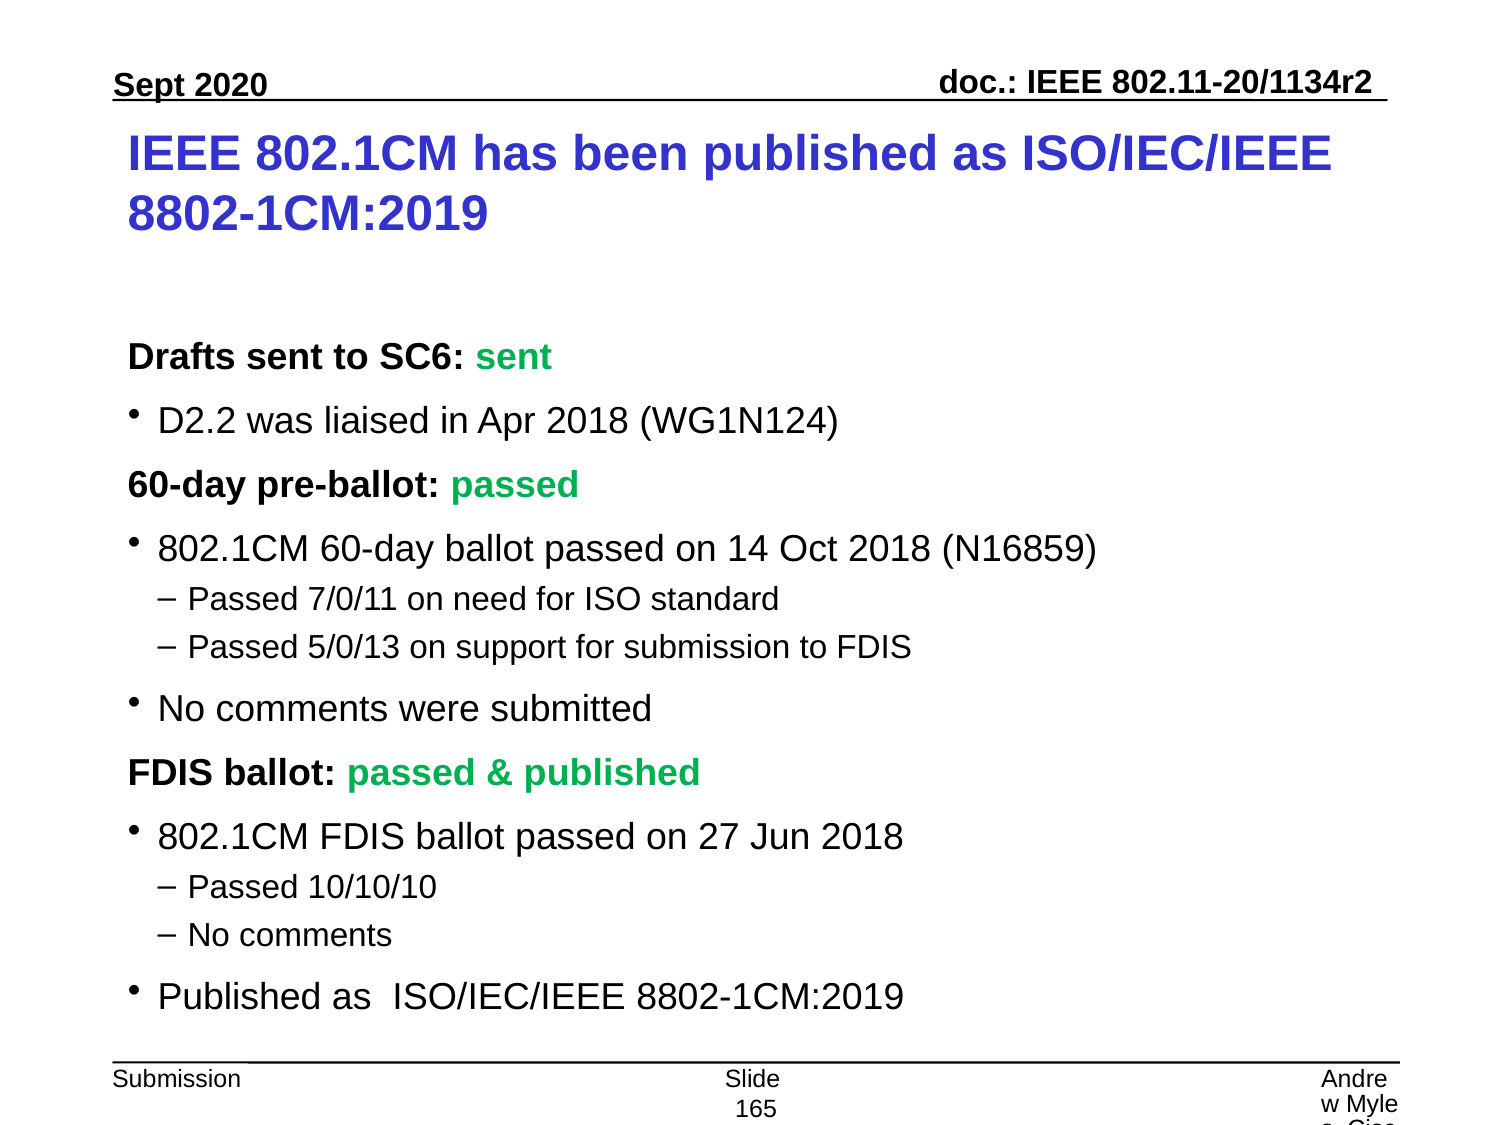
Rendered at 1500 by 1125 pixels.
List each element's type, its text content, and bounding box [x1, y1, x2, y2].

list Drafts sent to SC6: sent D2.2 was liaised in Apr 2018 (WG1N124) 60-day pre-ballot: passed 802.1CM 60-day ballot passed on 14 Oct 2018 (N16859) Passed 7/0/11 on need for ISO standard Passed 5/0/13 on support for submission to FDIS No comments were submitted FDIS ballot: passed & published 802.1CM FDIS ballot passed on 27 Jun 2018 Passed 10/10/10 No comments Published as ISO/IEC/IEEE 8802-1CM:2019 [112, 324, 1388, 1000]
footer Andrew Myles, Cisco [1320, 1061, 1402, 1093]
slide_number Slide 165 [709, 1061, 803, 1093]
title IEEE 802.1CM has been published as ISO/IEC/IEEE 8802-1CM:2019 [112, 112, 1388, 288]
